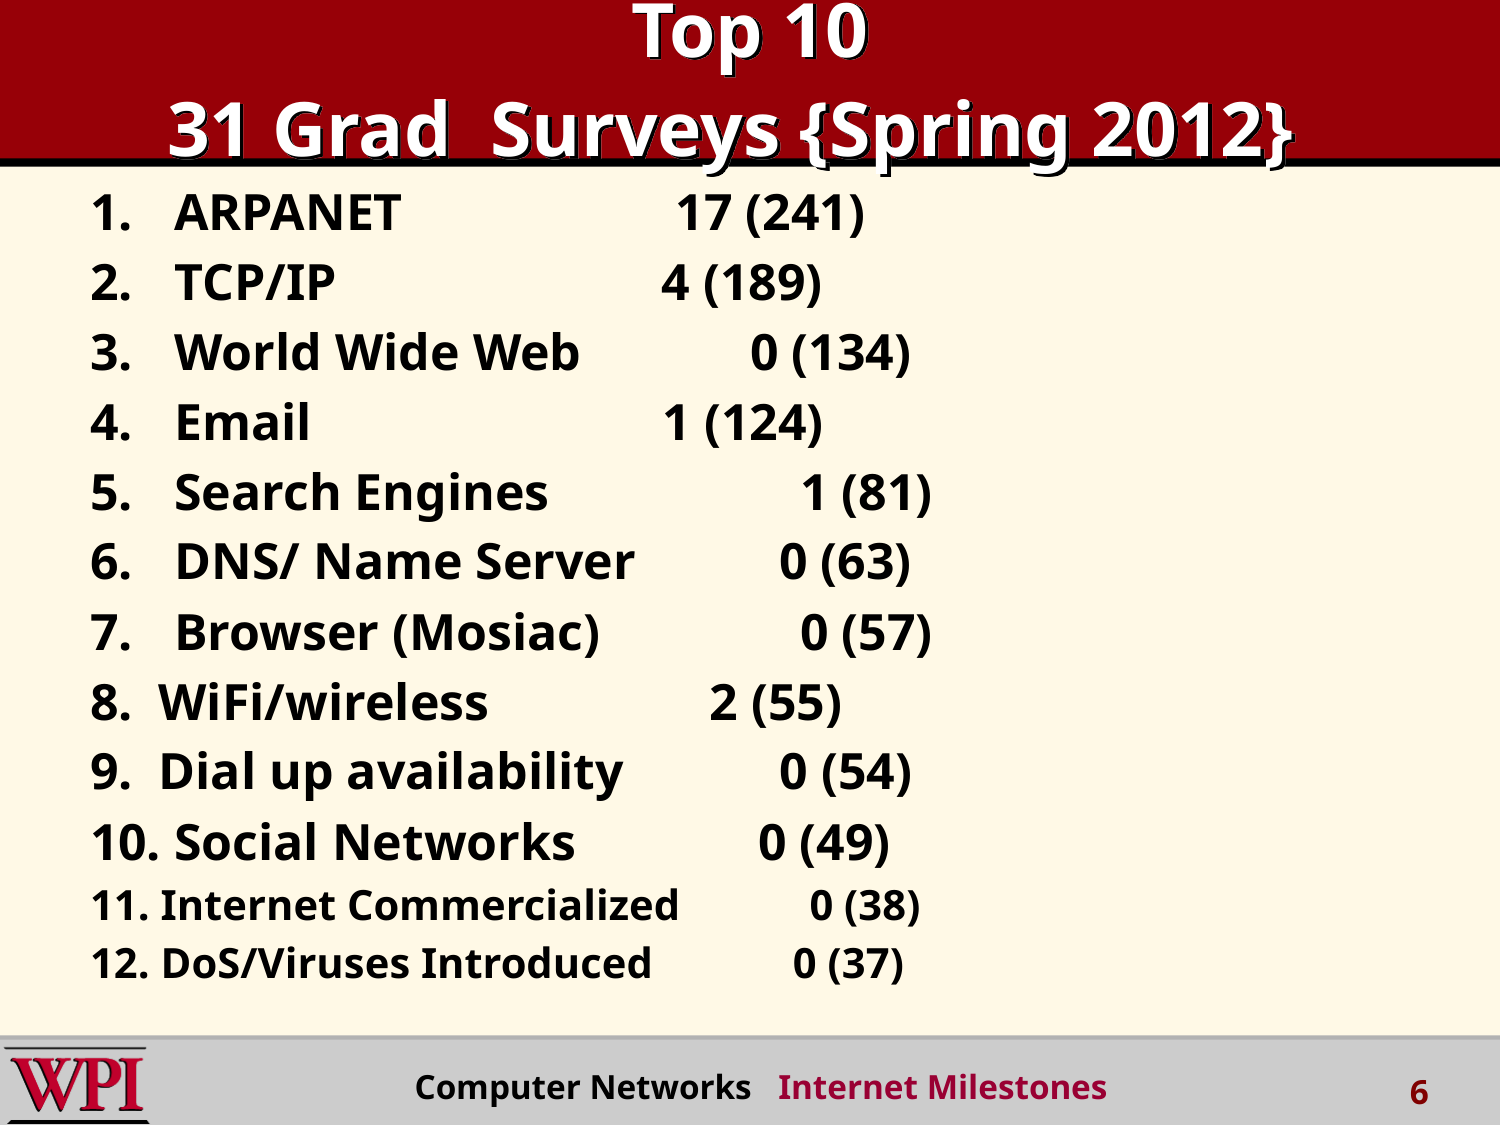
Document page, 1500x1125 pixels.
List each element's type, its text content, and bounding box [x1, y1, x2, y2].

picture [0, 1040, 1500, 1125]
picture [0, 0, 1500, 158]
title Top 10 31 Grad Surveys {Spring 2012} [29, 7, 1471, 138]
list ARPANET 17 (241) TCP/IP 4 (189) World Wide Web 0 (134) Email 1 (124) Search Engines 1 (81) DNS/ Name Server 0 (63) Browser (Mosiac) 0 (57) 8. WiFi/wireless 2 (55) 9. Dial up availability 0 (54) 10. Social Networks 0 (49) 11. Internet Commercialized 0 (38) 12. DoS/Viruses Introduced 0 (37) [74, 172, 1426, 1036]
footer Computer Networks Internet Milestones [210, 1058, 1304, 1107]
picture [0, 167, 1500, 1035]
slide_number 6 [1344, 1063, 1495, 1102]
